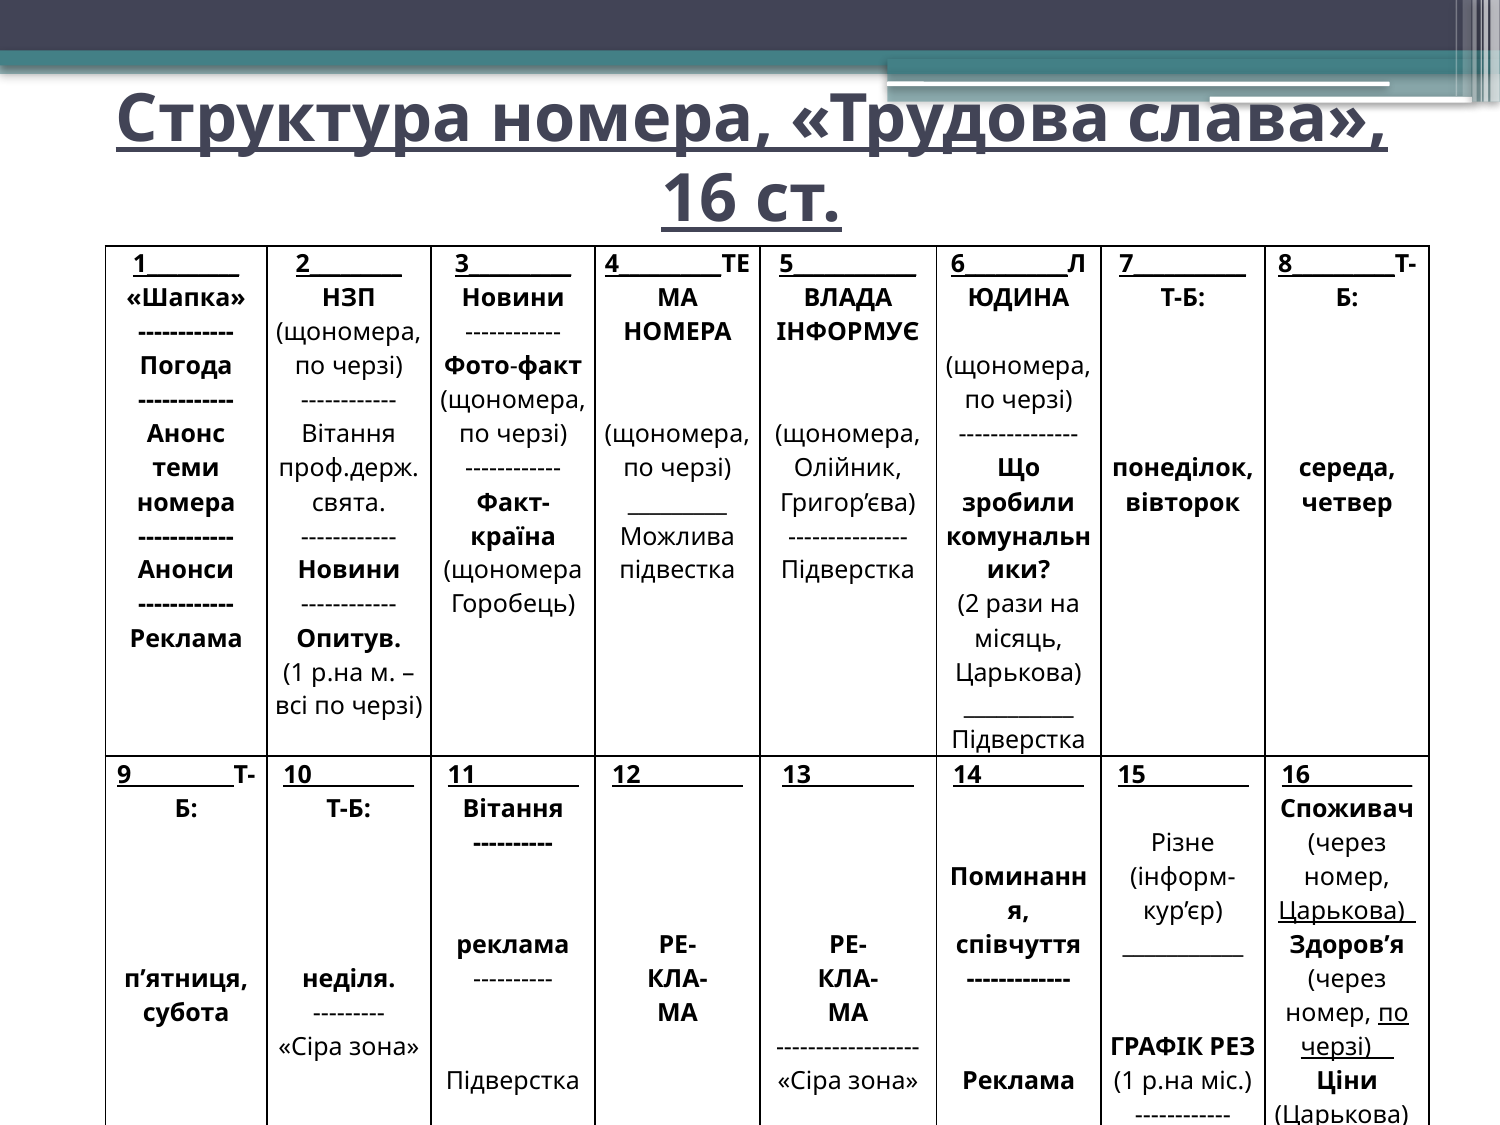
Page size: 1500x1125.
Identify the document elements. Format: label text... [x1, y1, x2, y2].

table_header 4__________ТЕМА НОМЕРА (щономера, по черзі) _________ Можлива підвестка [596, 247, 759, 755]
table_cell 14__________ Поминання, співчуття ------------- Реклама [937, 757, 1100, 1125]
table_header 3__________ Новини ------------ Фото-факт (щономера, по черзі) ------------ Факт-країна (щономера Горобець) [432, 247, 594, 755]
table_header 2_________ НЗП (щономера, по черзі) ------------ Вітання проф.держ. свята. ------------ Новини ------------ Опитув. (1 р.на м. – всі по черзі) [268, 247, 430, 755]
table_header 5____________ ВЛАДА ІНФОРМУЄ (щономера, Олійник, Григор’єва) --------------- Підверстка [761, 247, 936, 755]
table_cell 11__________ Вітання ---------- реклама ---------- Підверстка [432, 757, 594, 1125]
table_header 8__________Т-Б: середа, четвер [1266, 247, 1428, 755]
table_cell 12__________ РЕ- КЛА- МА [596, 757, 759, 1125]
table_cell 9__________Т-Б: пʼятниця, субота [106, 757, 266, 1125]
table_header 7___________ Т-Б: понеділок, вівторок [1102, 247, 1264, 755]
table_header 6__________ЛЮДИНА (щономера, по черзі) --------------- Що зробили комунальники? (2 рази на місяць, Царькова) __________ Підверстка [937, 247, 1100, 755]
table_cell 13__________ РЕ- КЛА- МА ------------------ «Сіра зона» [761, 757, 936, 1125]
title Структура номера, «Трудова слава», 16 ст. [76, 140, 1427, 235]
table_cell 16__________ Споживач (через номер, Царькова)_ Здоров’я (через номер, по черзі)__ Ціни (Царькова)_ 102, кримінал (Григор’єва) [1266, 757, 1428, 1125]
table_header 1_________ «Шапка» ------------ Погода ------------ Анонс теми номера ------------ Анонси ------------ Реклама [106, 247, 266, 755]
table_cell 15__________ Різне (інформ-кур’єр) ___________ ГРАФІК РЕЗ (1 р.на міс.) ------------ [1102, 757, 1264, 1125]
table_cell 10__________ Т-Б: неділя. --------- «Сіра зона» [268, 757, 430, 1125]
